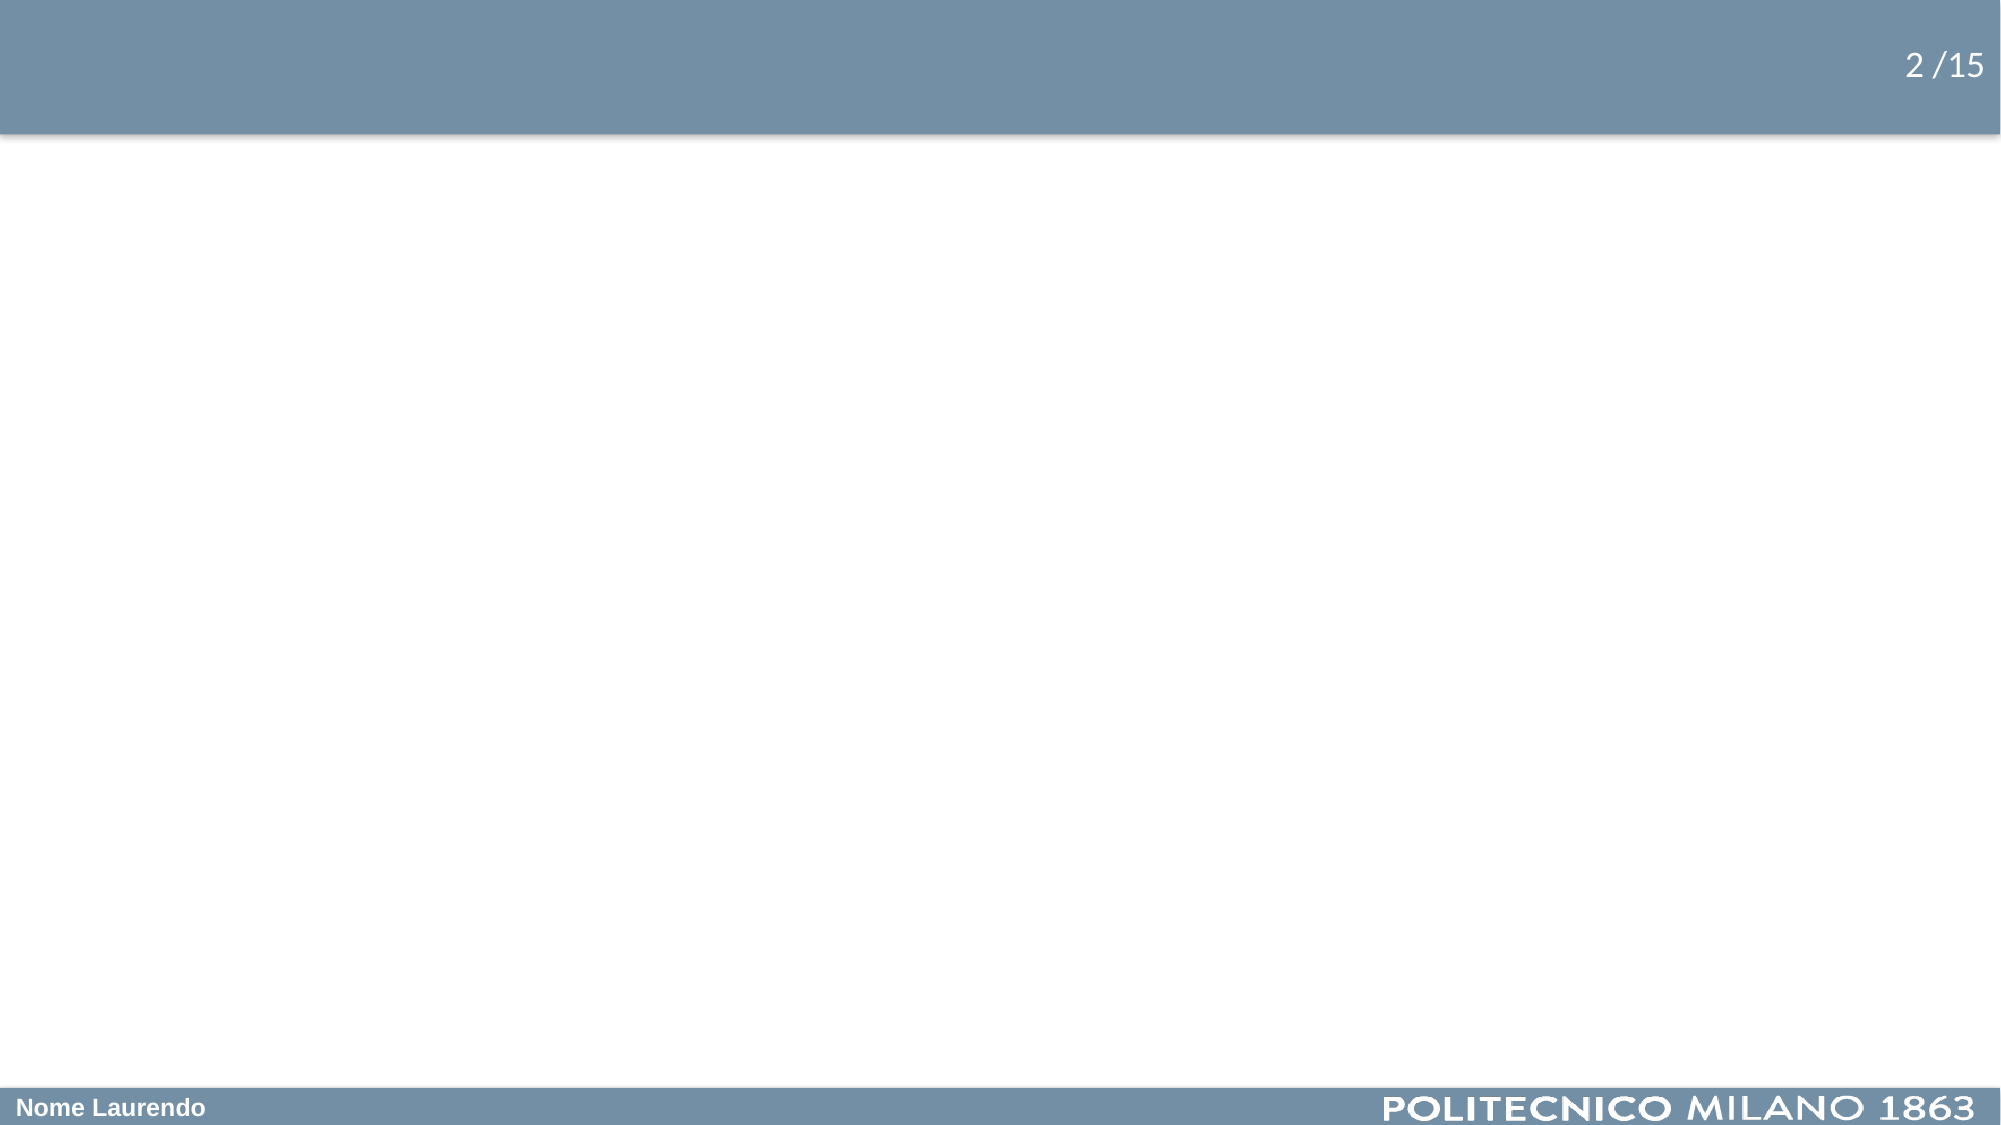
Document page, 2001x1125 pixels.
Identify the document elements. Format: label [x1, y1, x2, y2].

picture [1375, 1083, 1984, 1125]
